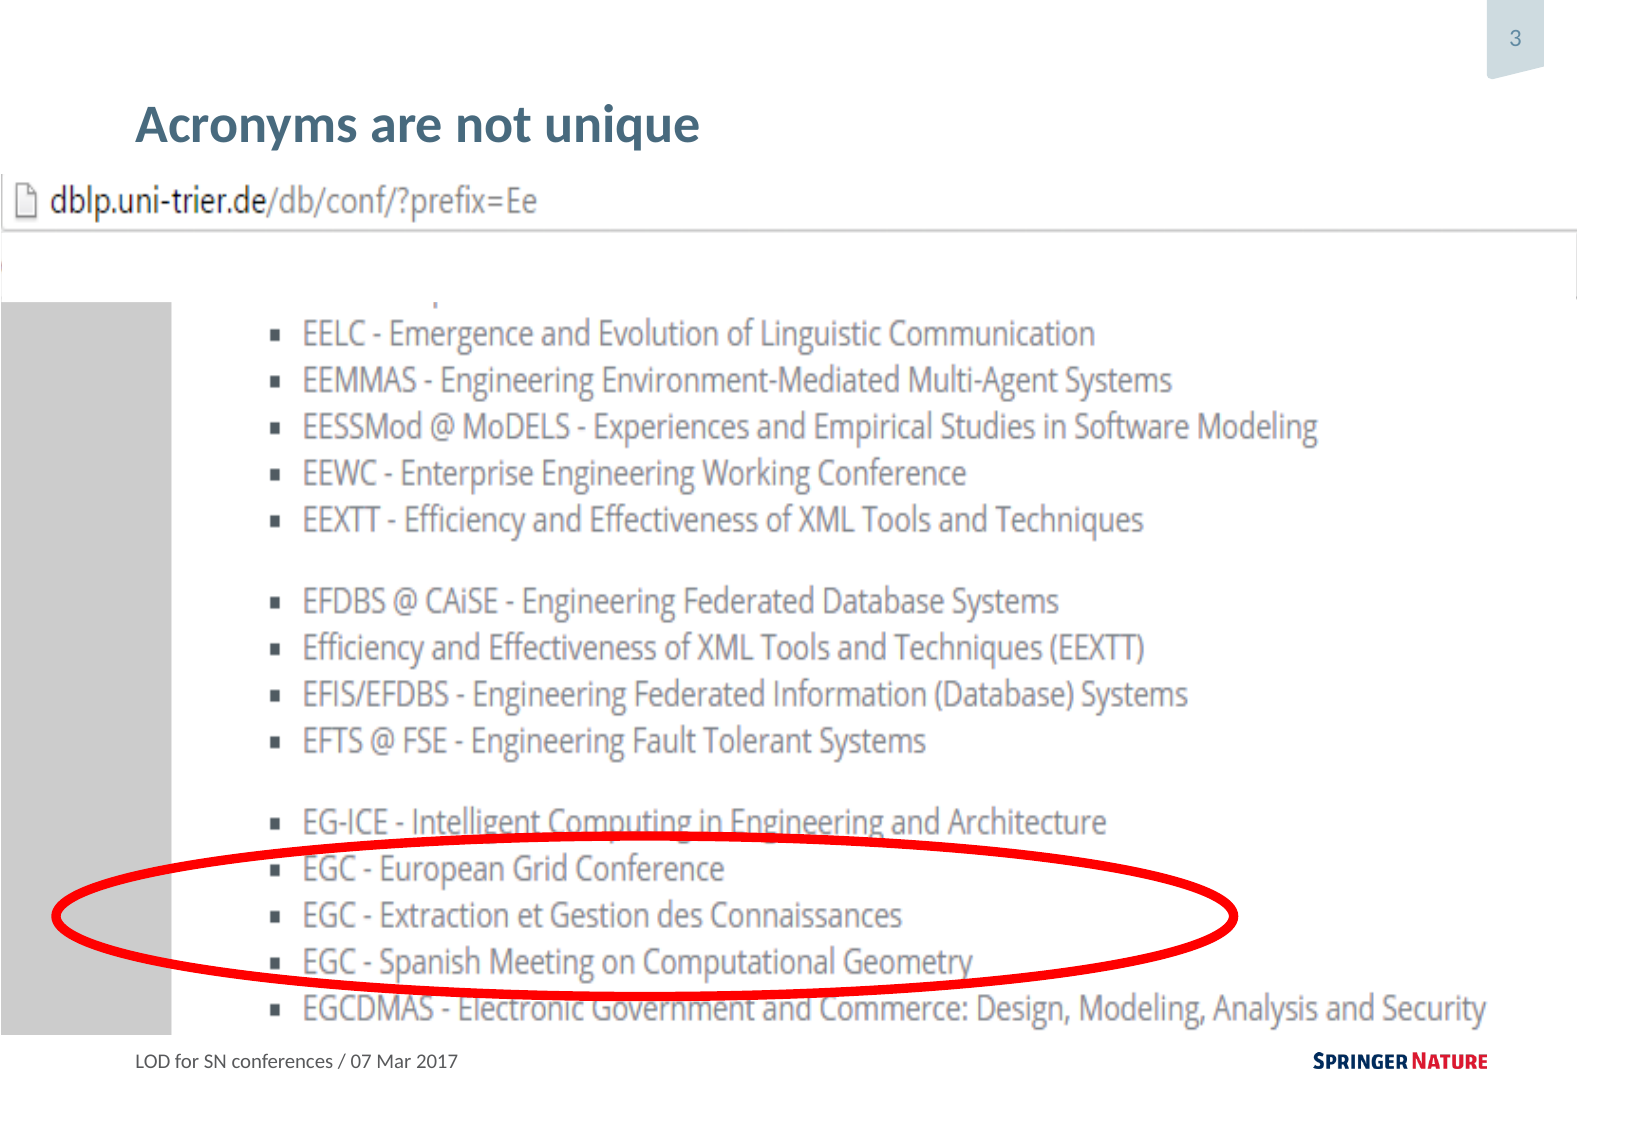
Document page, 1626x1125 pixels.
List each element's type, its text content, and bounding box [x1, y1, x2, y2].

picture [1, 174, 1577, 1035]
picture [1313, 1052, 1487, 1069]
title Acronyms are not unique [135, 88, 1487, 149]
